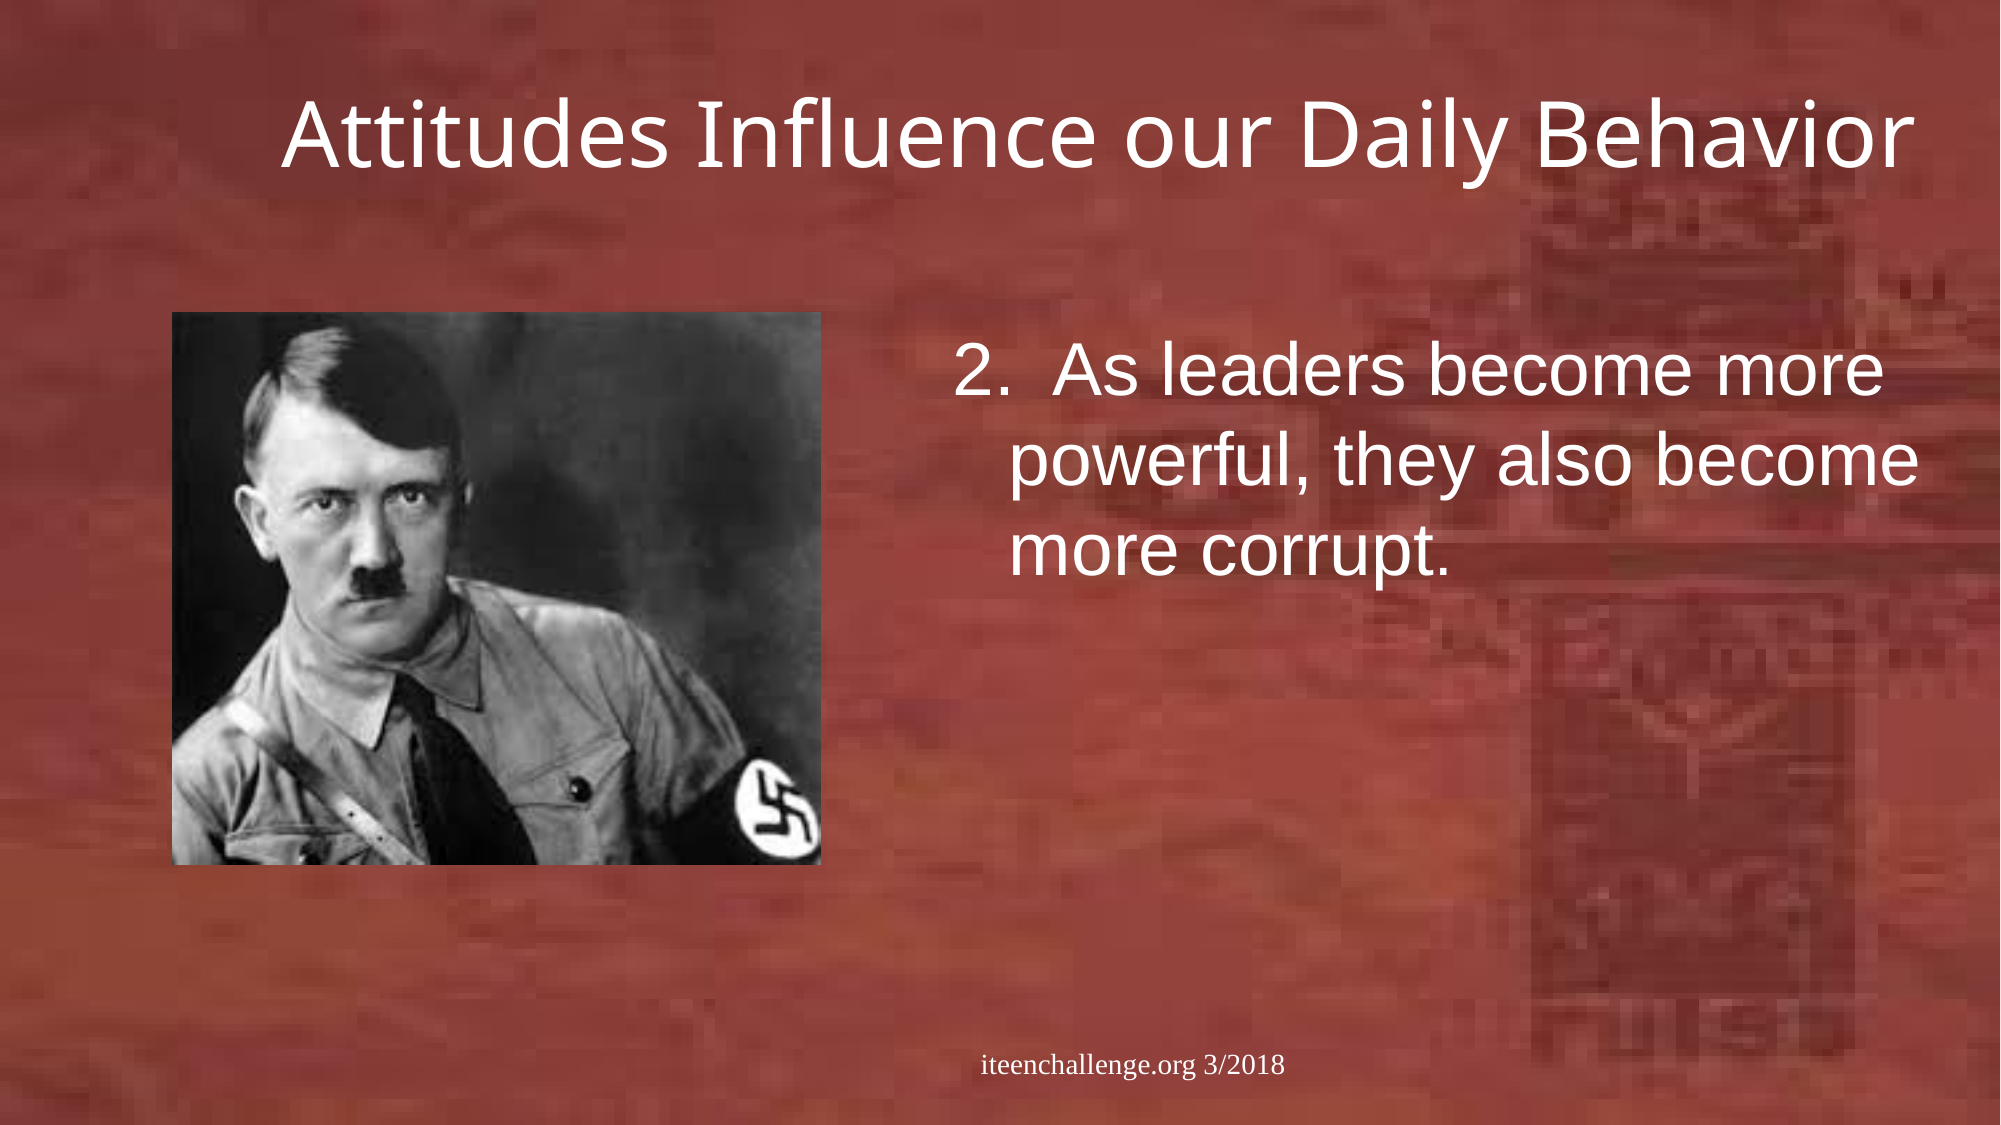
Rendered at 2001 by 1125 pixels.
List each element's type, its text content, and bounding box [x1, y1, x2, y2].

title Attitudes Influence our Daily Behavior [249, 37, 1951, 226]
picture [0, 0, 2001, 1125]
footer iteenchallenge.org 3/2018 [816, 1024, 1451, 1101]
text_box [171, 312, 821, 865]
list 2. As leaders become more powerful, they also become more corrupt. [937, 312, 1984, 988]
